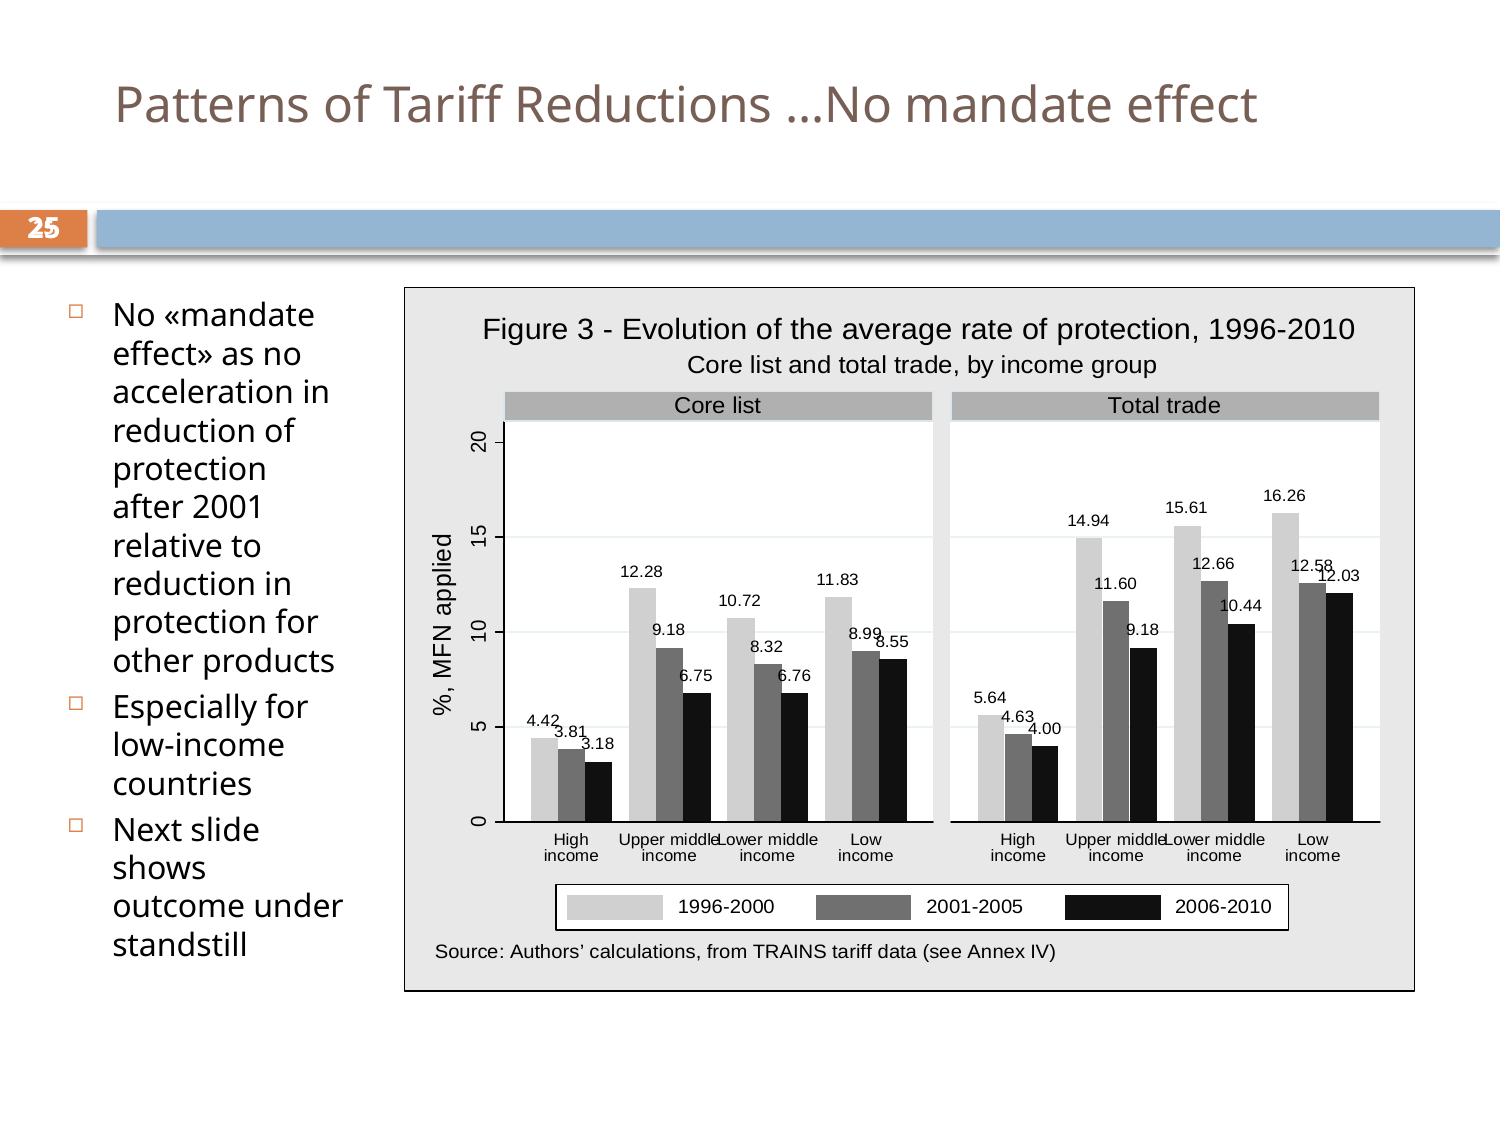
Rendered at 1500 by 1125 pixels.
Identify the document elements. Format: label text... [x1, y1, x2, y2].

picture [395, 278, 1424, 1000]
title Patterns of Tariff Reductions …No mandate effect [99, 44, 1425, 161]
text_box No «mandate effect» as no acceleration in reduction of protection after 2001 relative to reduction in protection for other products Especially for low-income countries Next slide shows outcome under standstill [53, 287, 363, 1000]
text_box 25 [0, 208, 88, 249]
